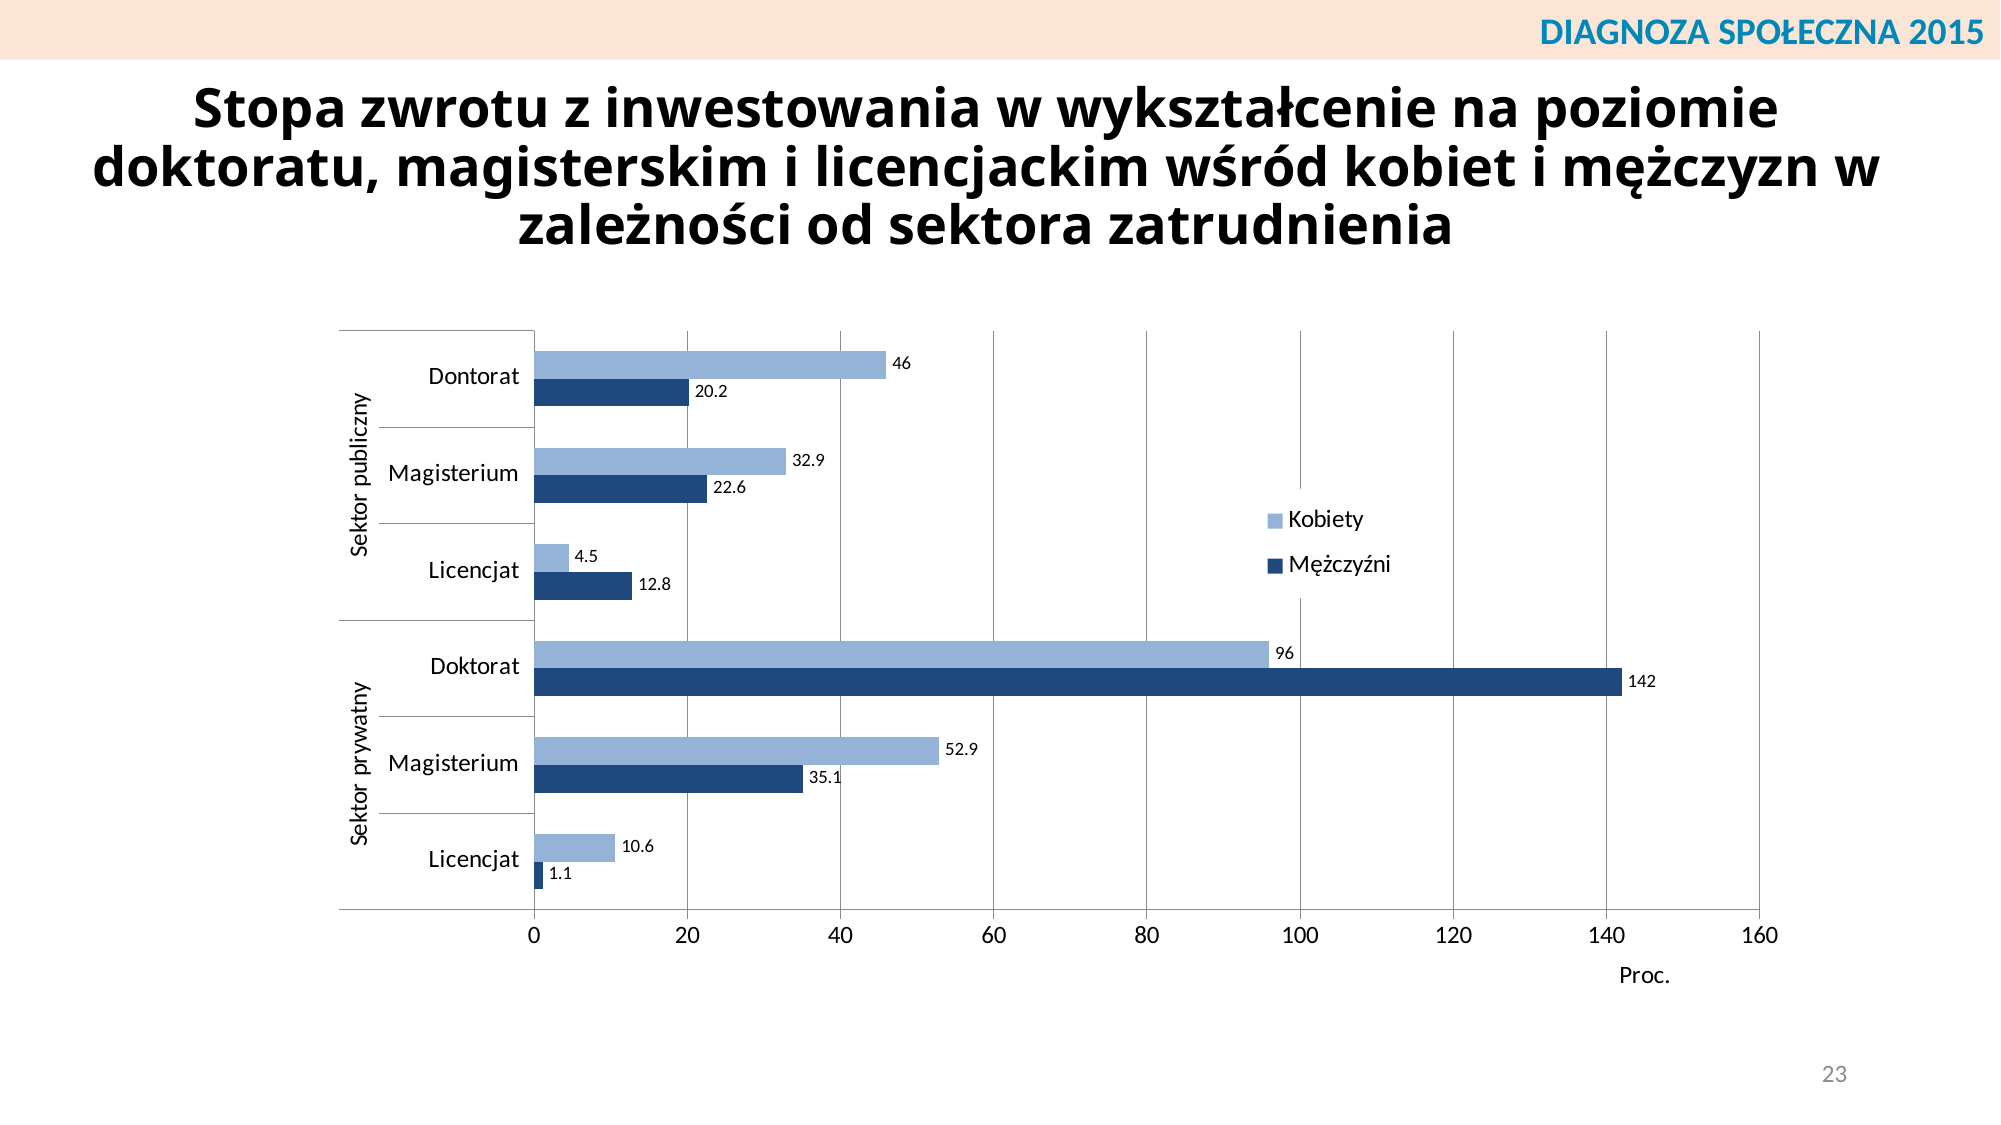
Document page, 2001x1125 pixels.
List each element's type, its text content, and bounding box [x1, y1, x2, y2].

text_box DIAGNOZA SPOŁECZNA 2015 [0, 0, 2000, 60]
title Stopa zwrotu z inwestowania w wykształcenie na poziomie doktoratu, magisterskim i licencjackim wśród kobiet i mężczyzn w zależności od sektora zatrudnienia [48, 60, 1926, 278]
slide_number 23 [1412, 1042, 1863, 1103]
chart [137, 299, 1863, 1014]
